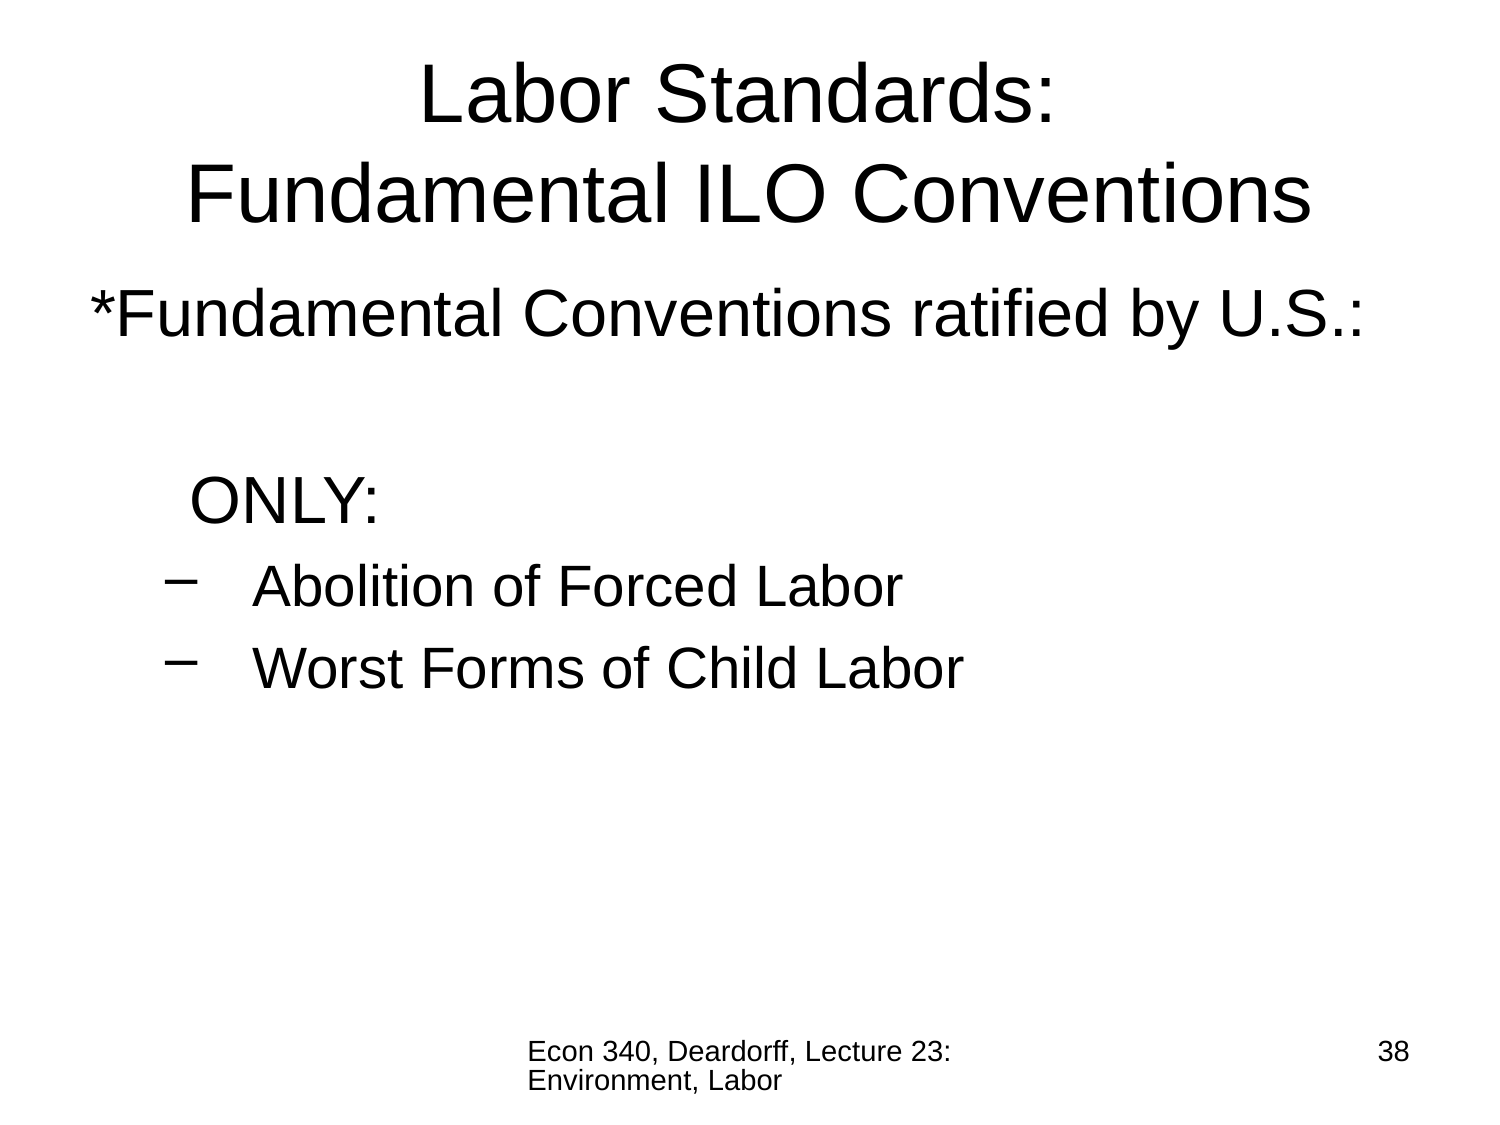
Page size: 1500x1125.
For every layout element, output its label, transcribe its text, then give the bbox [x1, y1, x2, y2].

slide_number 38 [1074, 1024, 1426, 1103]
list *Fundamental Conventions ratified by U.S.: ONLY: Abolition of Forced Labor Worst Forms of Child Labor [74, 262, 1426, 1006]
title Labor Standards: Fundamental ILO Conventions [74, 44, 1426, 233]
footer Econ 340, Deardorff, Lecture 23: Environment, Labor [512, 1024, 988, 1103]
